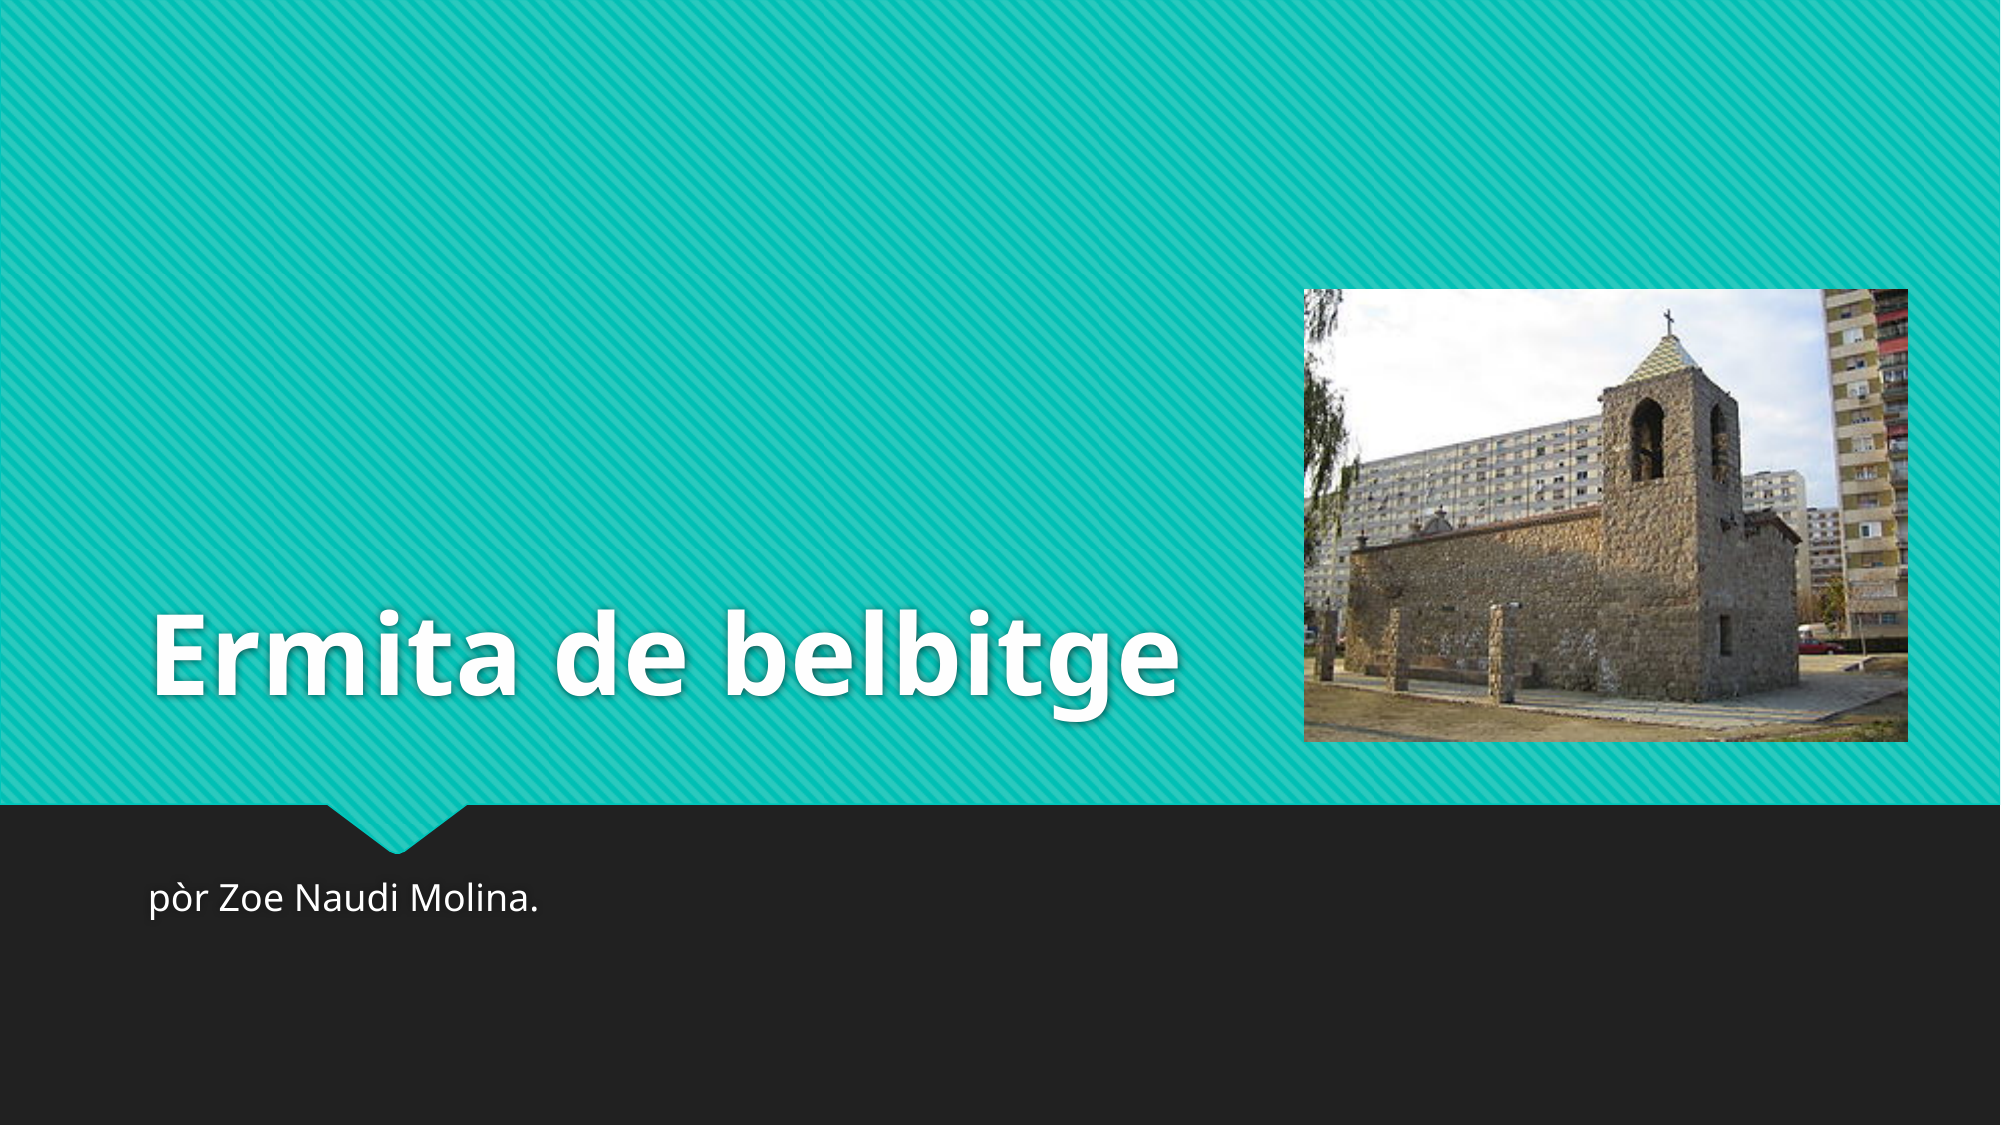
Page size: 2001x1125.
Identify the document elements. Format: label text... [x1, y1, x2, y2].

subtitle pòr Zoe Naudi Molina. [132, 866, 1868, 938]
title Ermita de belbitge [132, 237, 1868, 726]
picture [1304, 288, 1908, 742]
